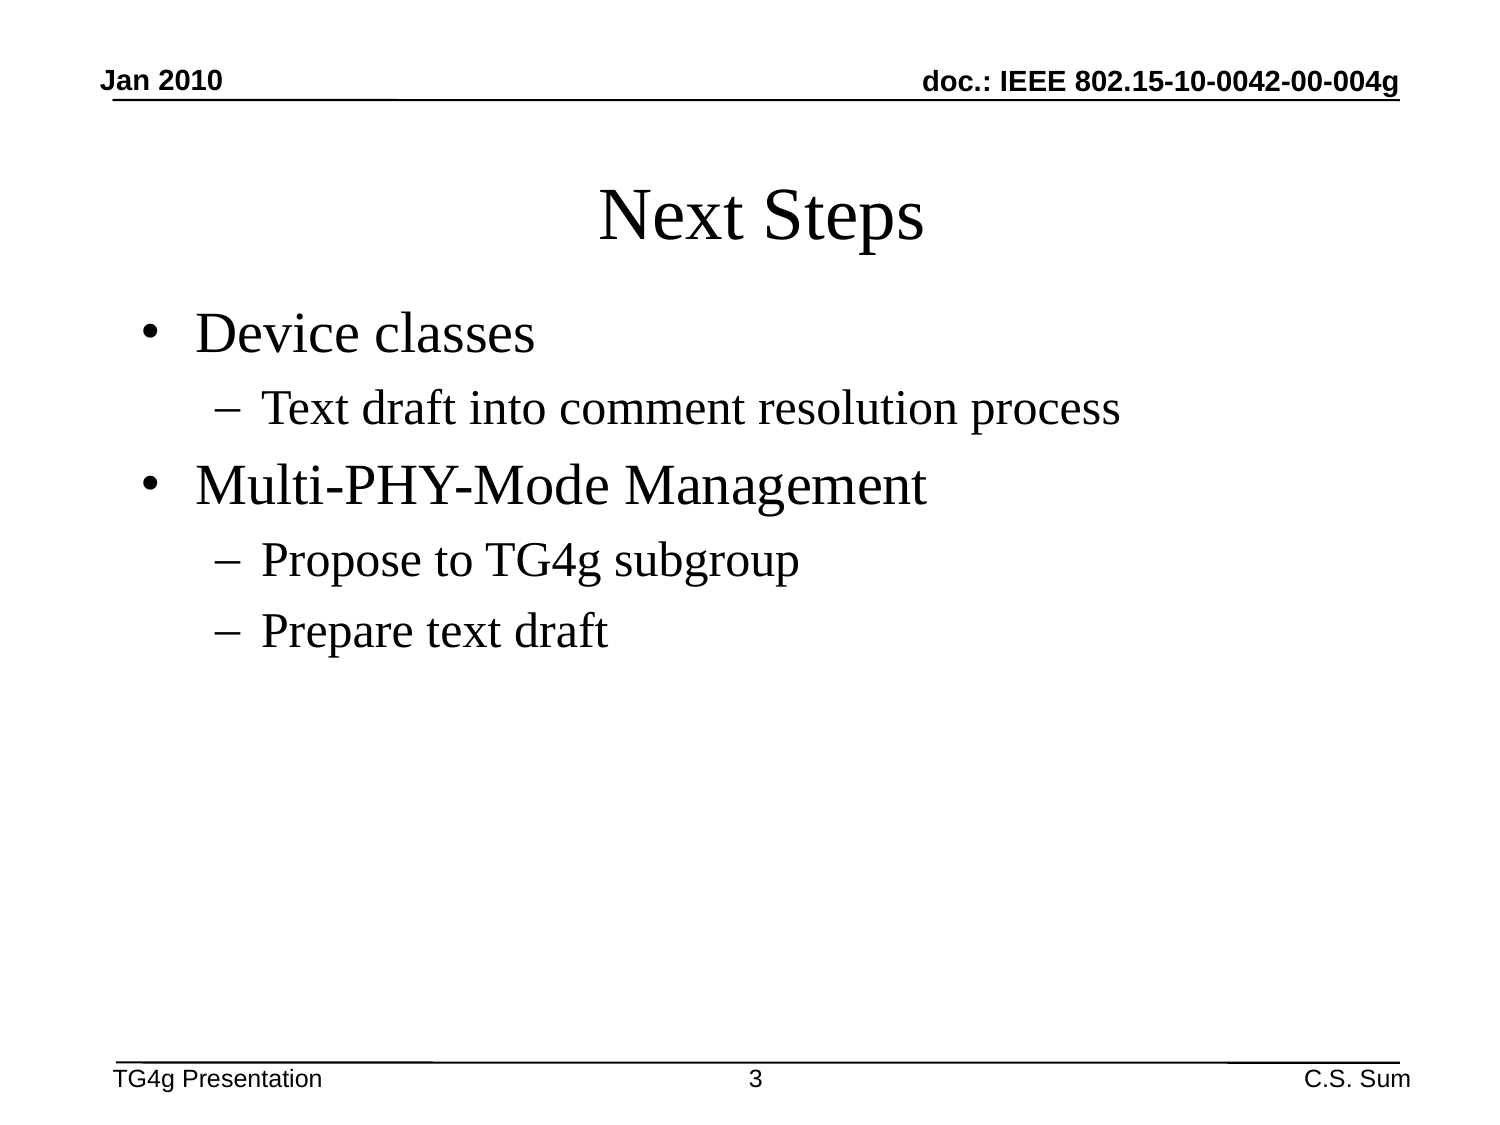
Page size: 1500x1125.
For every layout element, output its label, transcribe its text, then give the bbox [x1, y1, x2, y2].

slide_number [99, 60, 412, 96]
list Device classes Text draft into comment resolution process Multi-PHY-Mode Management Propose to TG4g subgroup Prepare text draft [124, 292, 1400, 1026]
footer C.S. Sum [899, 1061, 1412, 1093]
title Next Steps [124, 152, 1400, 277]
slide_number 3 [712, 1061, 799, 1123]
